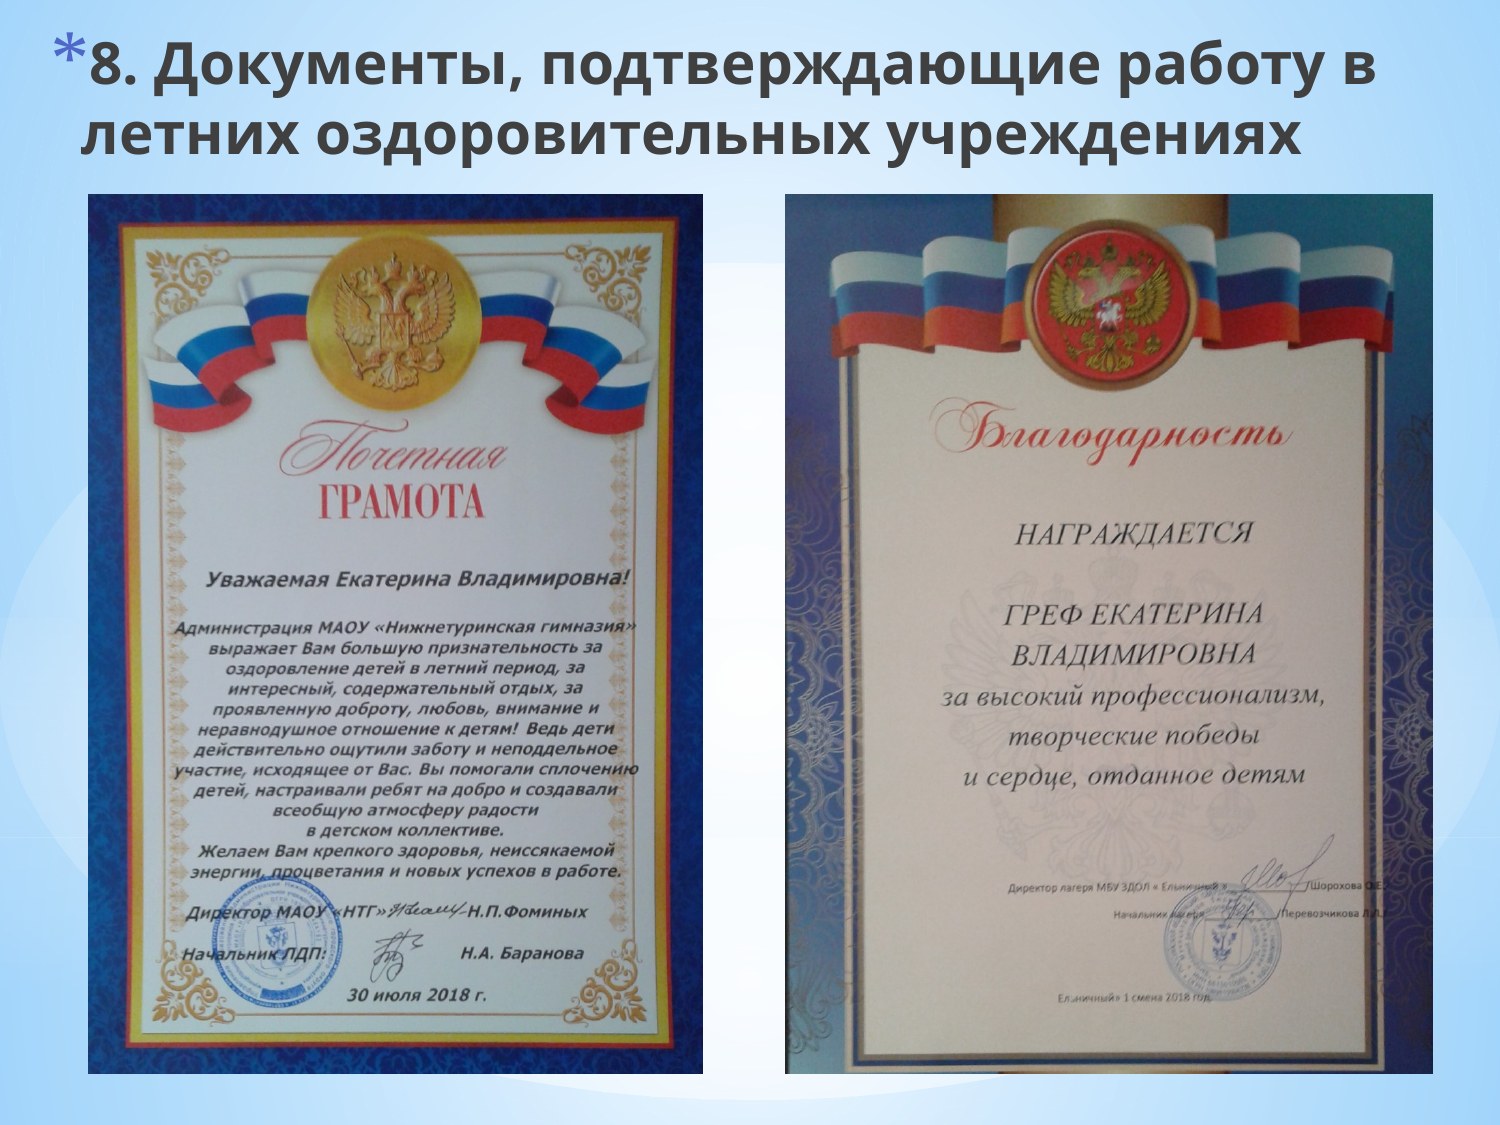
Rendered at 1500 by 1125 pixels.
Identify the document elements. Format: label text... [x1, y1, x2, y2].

picture [88, 194, 703, 1074]
picture [785, 194, 1434, 1074]
list 8. Документы, подтверждающие работу в летних оздоровительных учреждениях [29, 19, 1459, 690]
